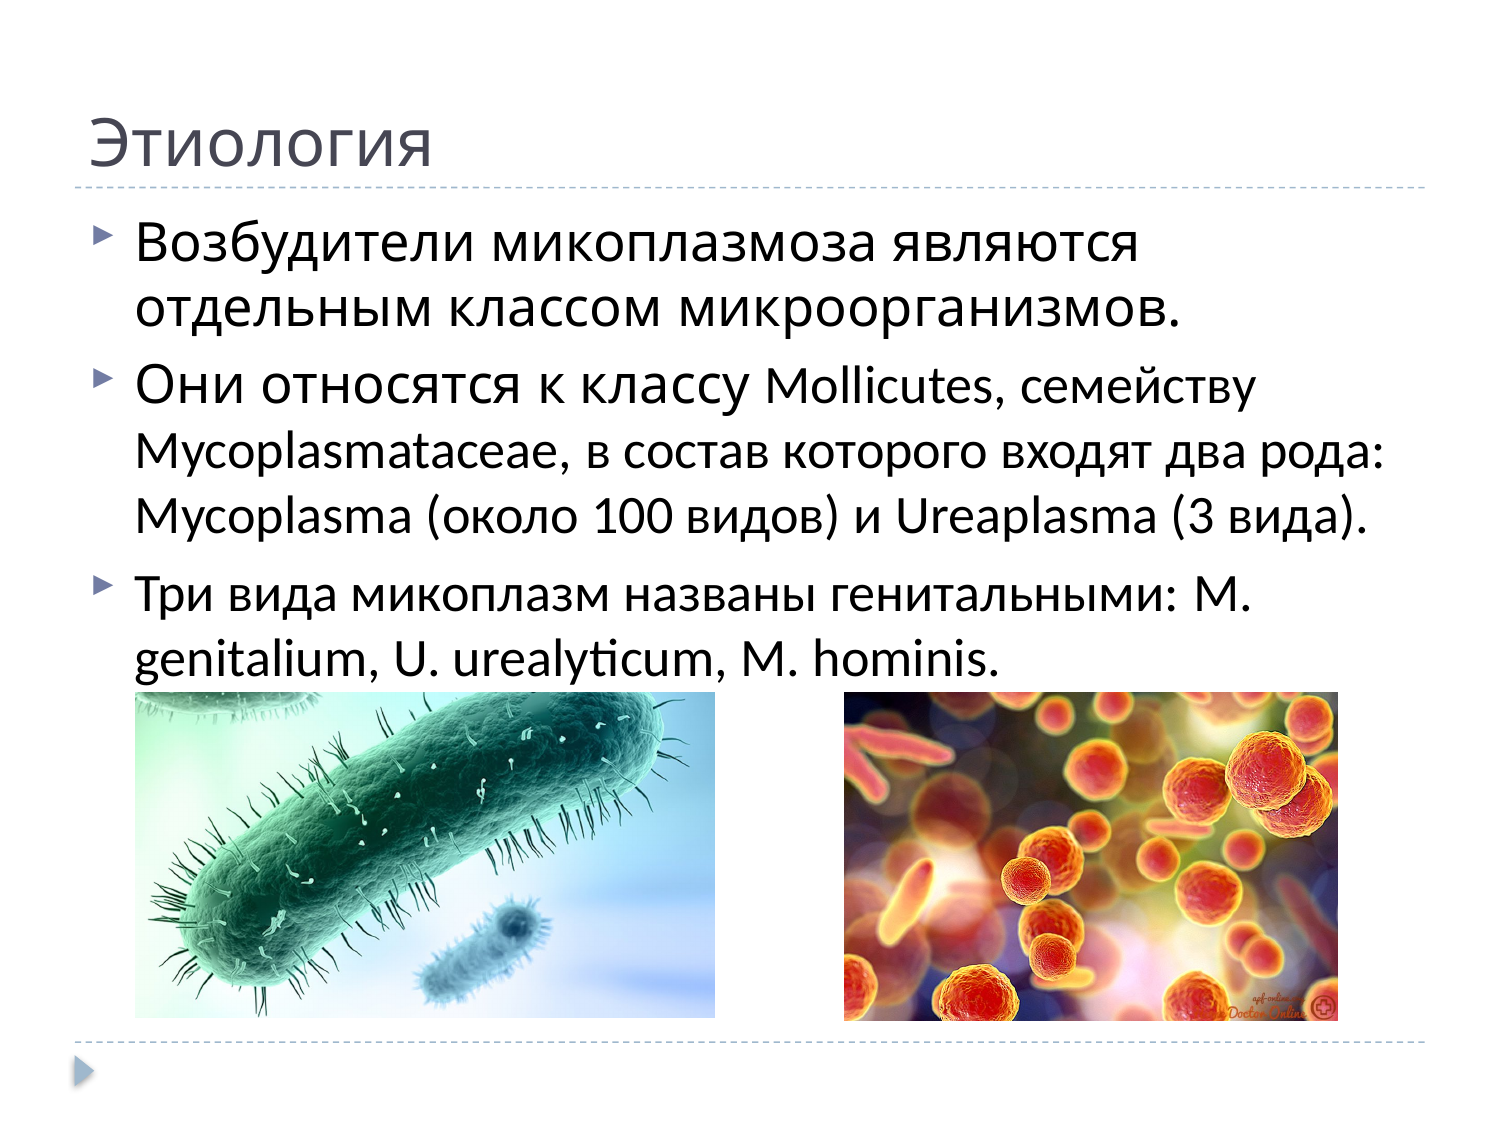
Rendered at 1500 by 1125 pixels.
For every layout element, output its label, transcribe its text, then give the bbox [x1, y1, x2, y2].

picture [844, 692, 1338, 1021]
picture [135, 692, 715, 1019]
list Возбудители микоплазмоза являются отдельным классом микроорганизмов. Они относятся к классу Mollicutes, семейству Mycoplasmataceae, в состав которого входят два рода: Mycoplasma (около 100 видов) и Ureaplasma (3 вида). Три вида микоплазм названы генитальными: M. genitalium, U. urealyticum, M. hominis. [75, 200, 1425, 1010]
title Этиология [75, 24, 1425, 188]
